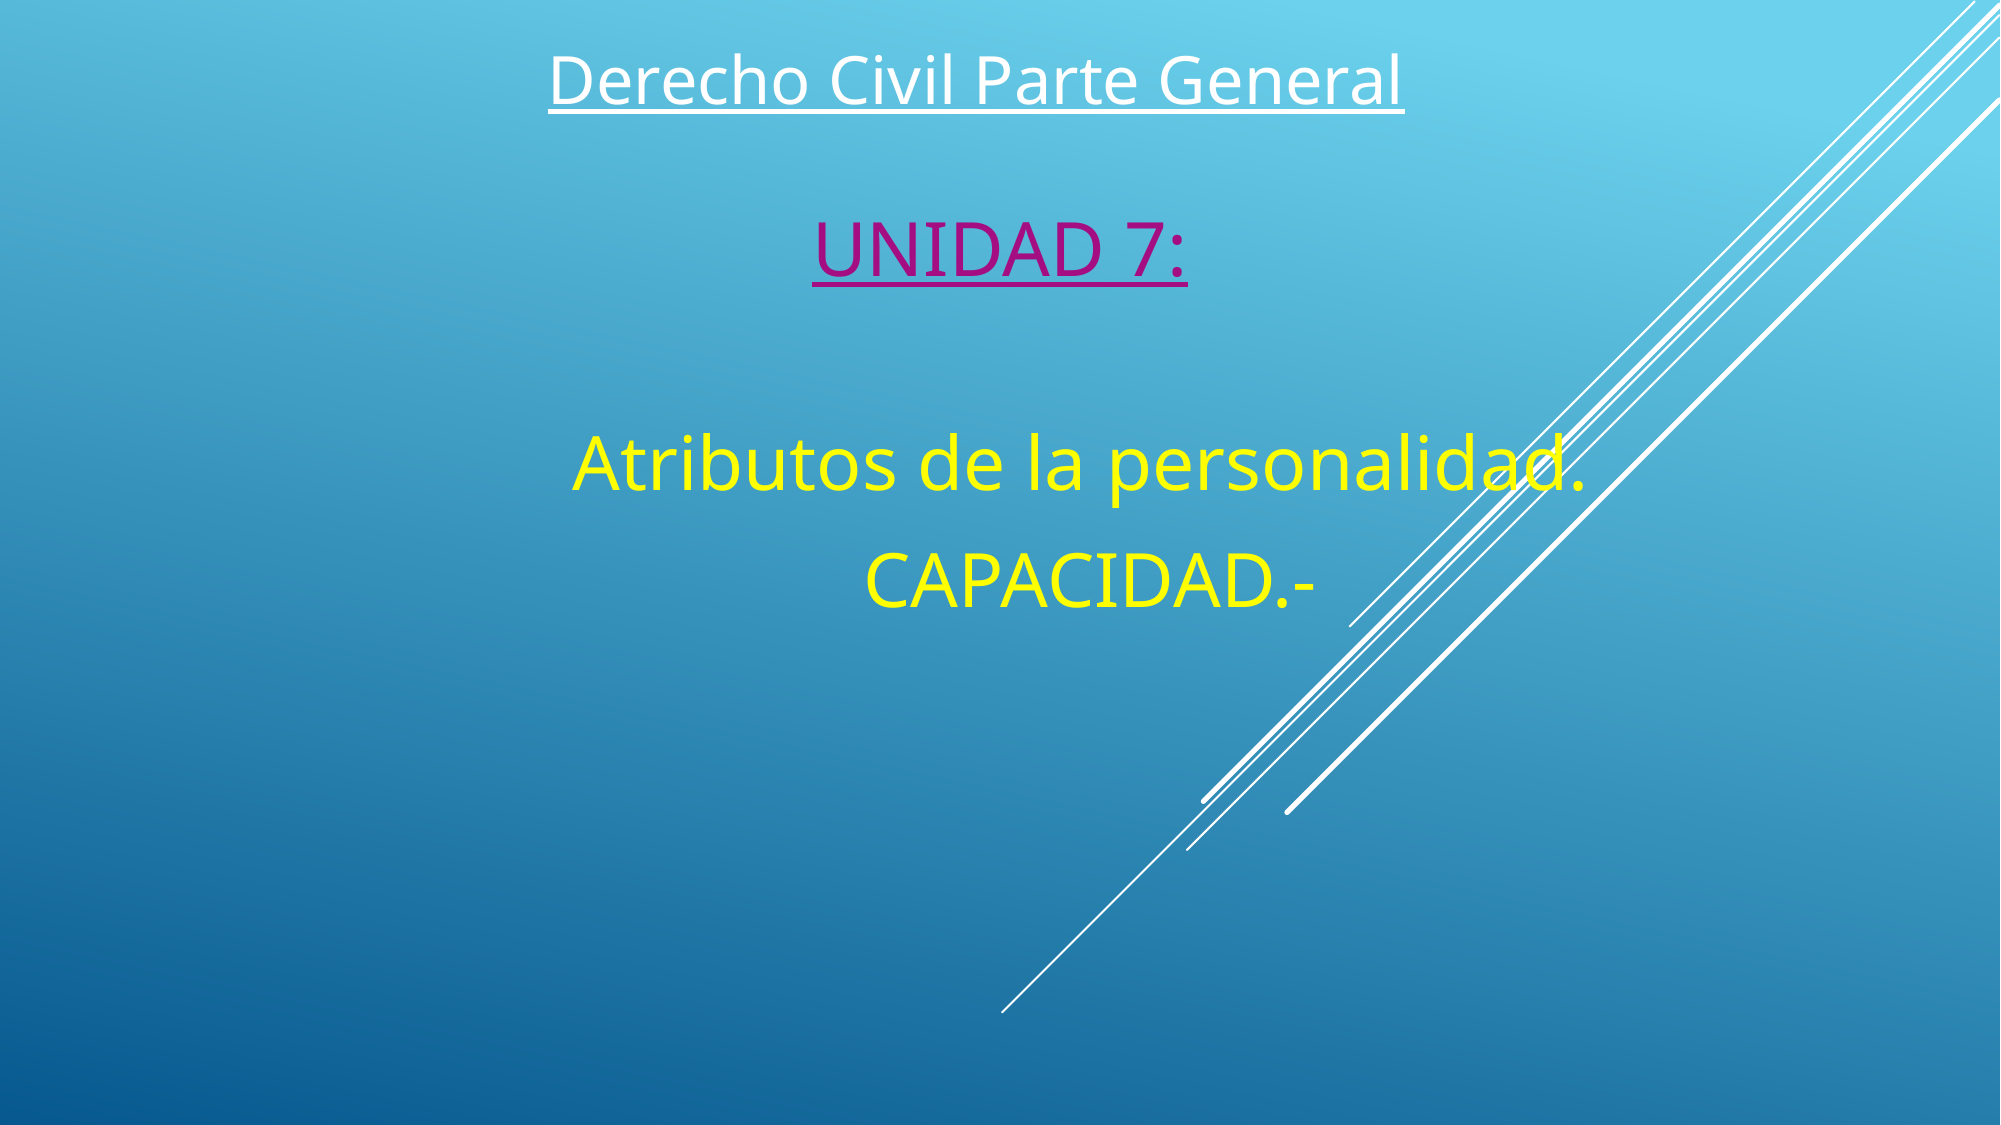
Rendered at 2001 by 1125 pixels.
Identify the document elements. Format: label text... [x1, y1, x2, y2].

text_box Derecho Civil Parte General [532, 30, 1420, 126]
subtitle Atributos de la personalidad. CAPACIDAD.- [241, 407, 1940, 881]
title Unidad 7: [572, 126, 1428, 299]
